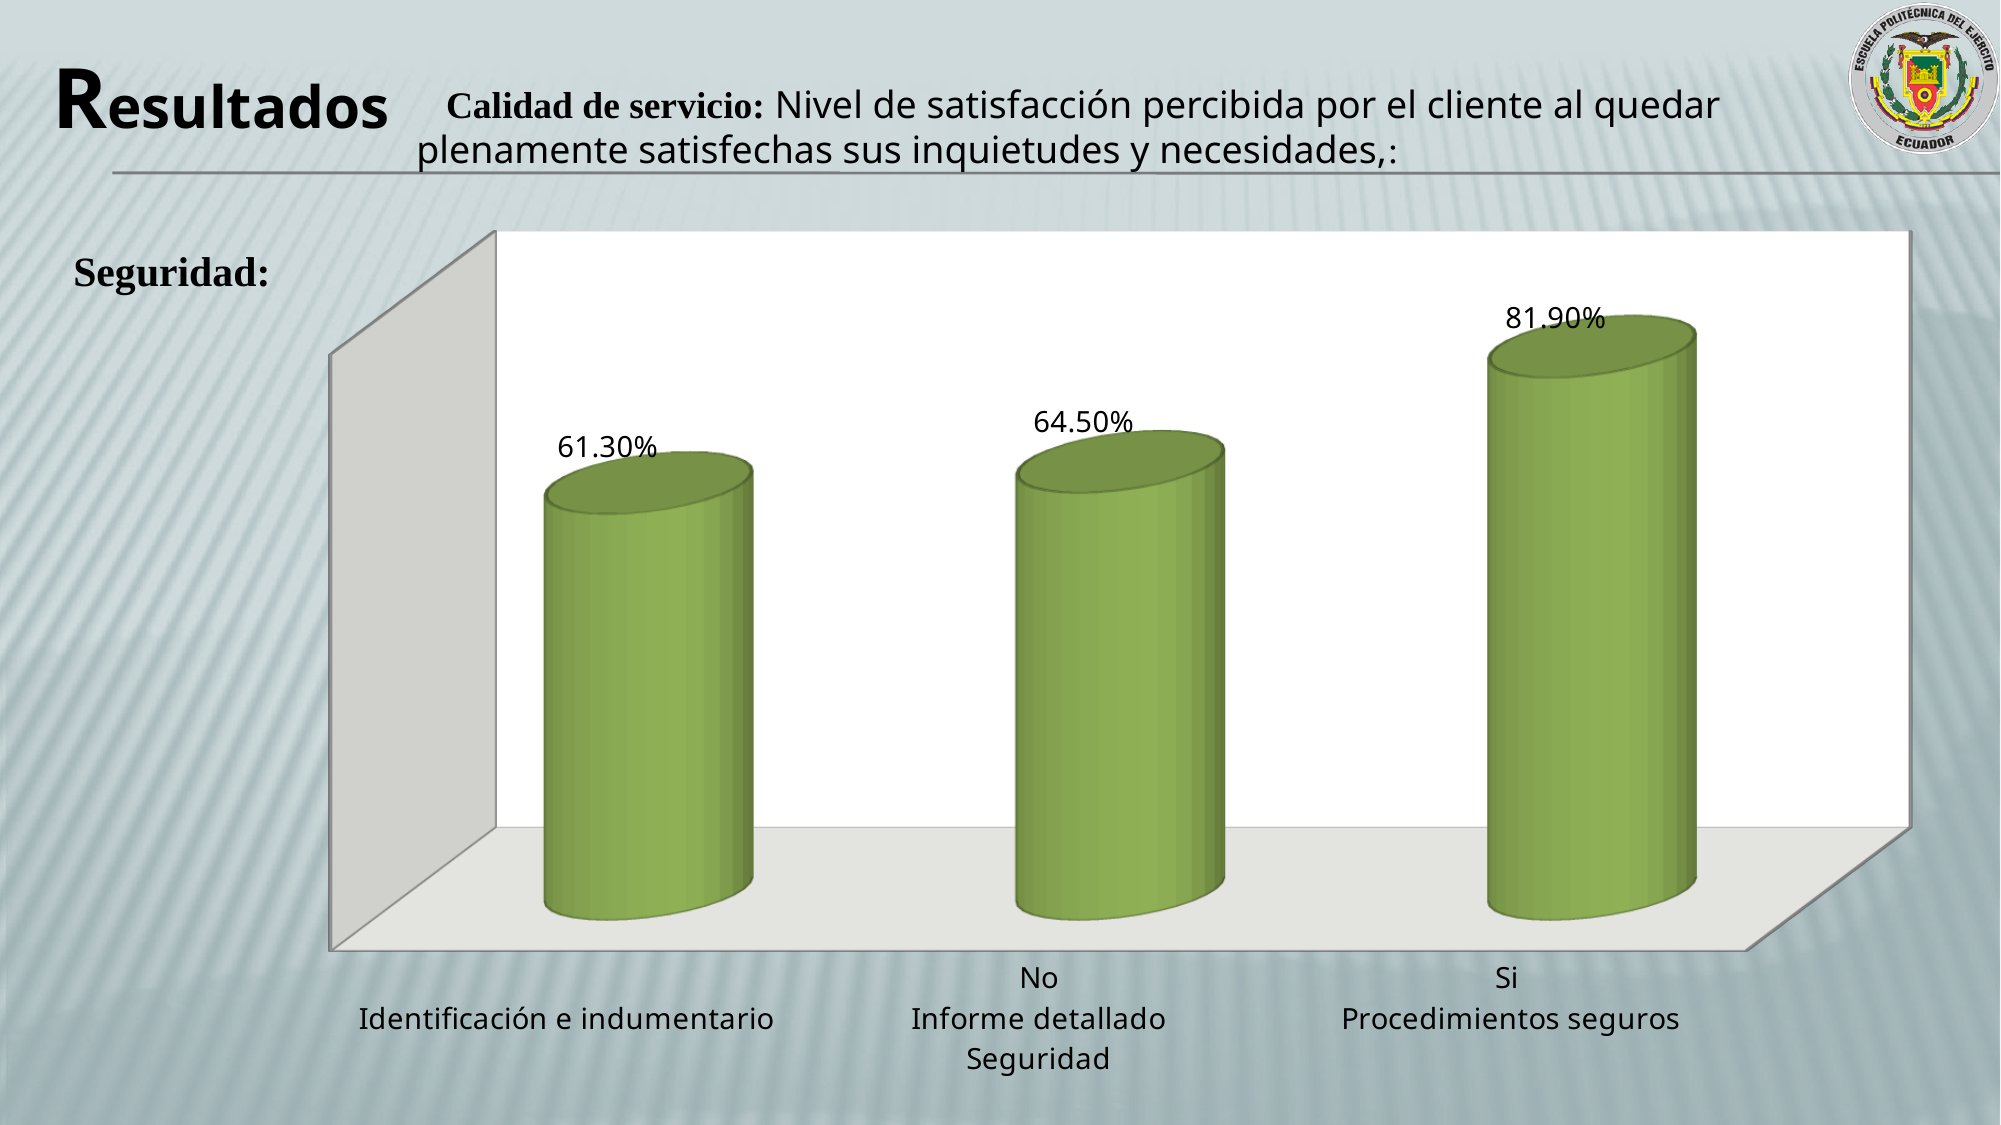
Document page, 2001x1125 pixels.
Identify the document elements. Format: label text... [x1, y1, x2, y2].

text_box Calidad de servicio: Nivel de satisfacción percibida por el cliente al quedar plenamente satisfechas sus inquietudes y necesidades,: [401, 73, 1823, 179]
text_box Seguridad: [58, 212, 292, 303]
picture [1847, 1, 2000, 155]
chart [294, 212, 1949, 1098]
text_box Resultados [37, 38, 404, 153]
